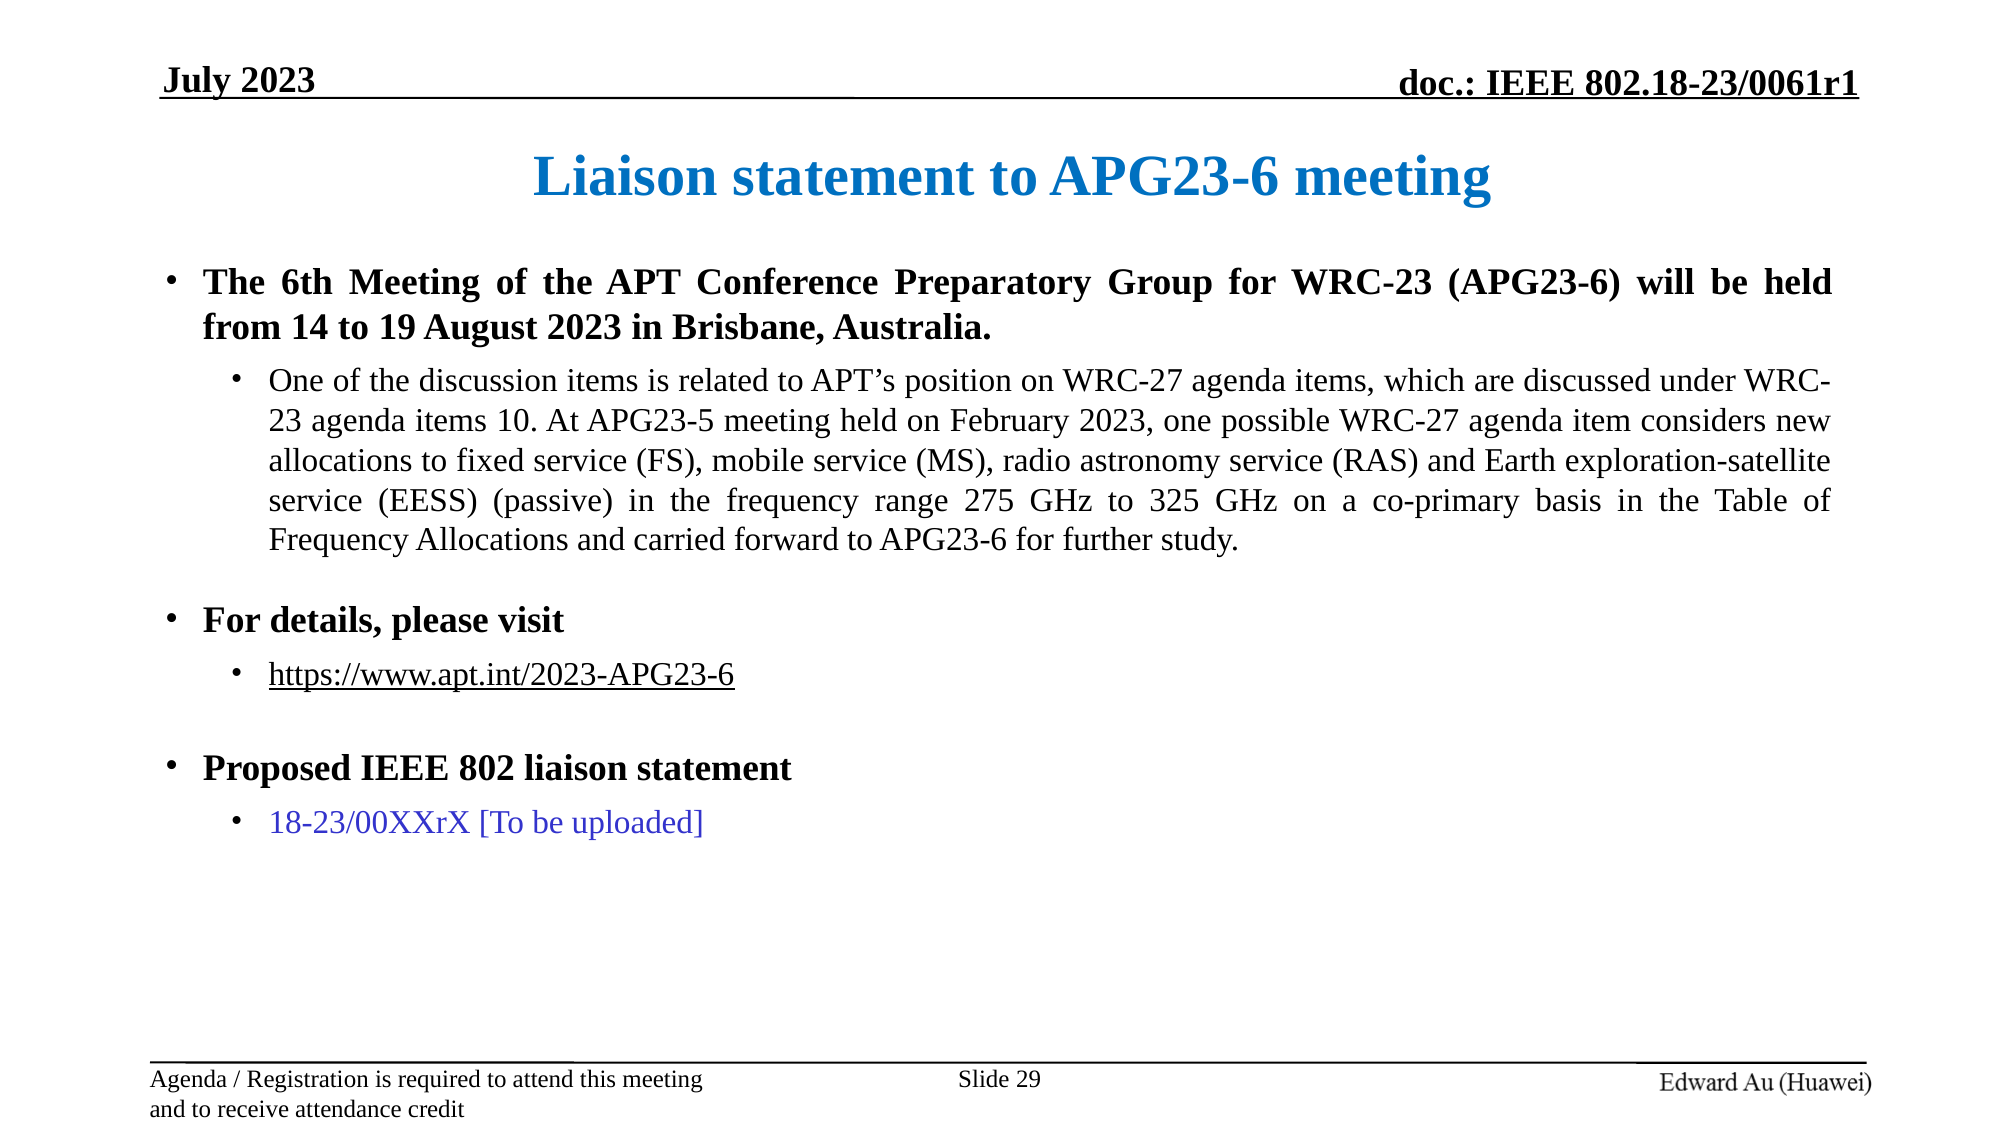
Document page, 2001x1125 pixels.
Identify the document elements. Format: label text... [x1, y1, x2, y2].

picture [1174, 1058, 1887, 1113]
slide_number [162, 54, 663, 101]
slide_number Slide 29 [933, 1061, 1067, 1123]
title Liaison statement to APG23-6 meeting [162, 99, 1864, 246]
list The 6th Meeting of the APT Conference Preparatory Group for WRC-23 (APG23-6) will be held from 14 to 19 August 2023 in Brisbane, Australia. One of the discussion items is related to APT’s position on WRC-27 agenda items, which are discussed under WRC-23 agenda items 10. At APG23-5 meeting held on February 2023, one possible WRC-27 agenda item considers new allocations to fixed service (FS), mobile service (MS), radio astronomy service (RAS) and Earth exploration-satellite service (EESS) (passive) in the frequency range 275 GHz to 325 GHz on a co-primary basis in the Table of Frequency Allocations and carried forward to APG23-6 for further study. For details, please visit https://www.apt.int/2023-APG23-6 Proposed IEEE 802 liaison statement 18-23/00XXrX [To be uploaded] [149, 249, 1869, 925]
